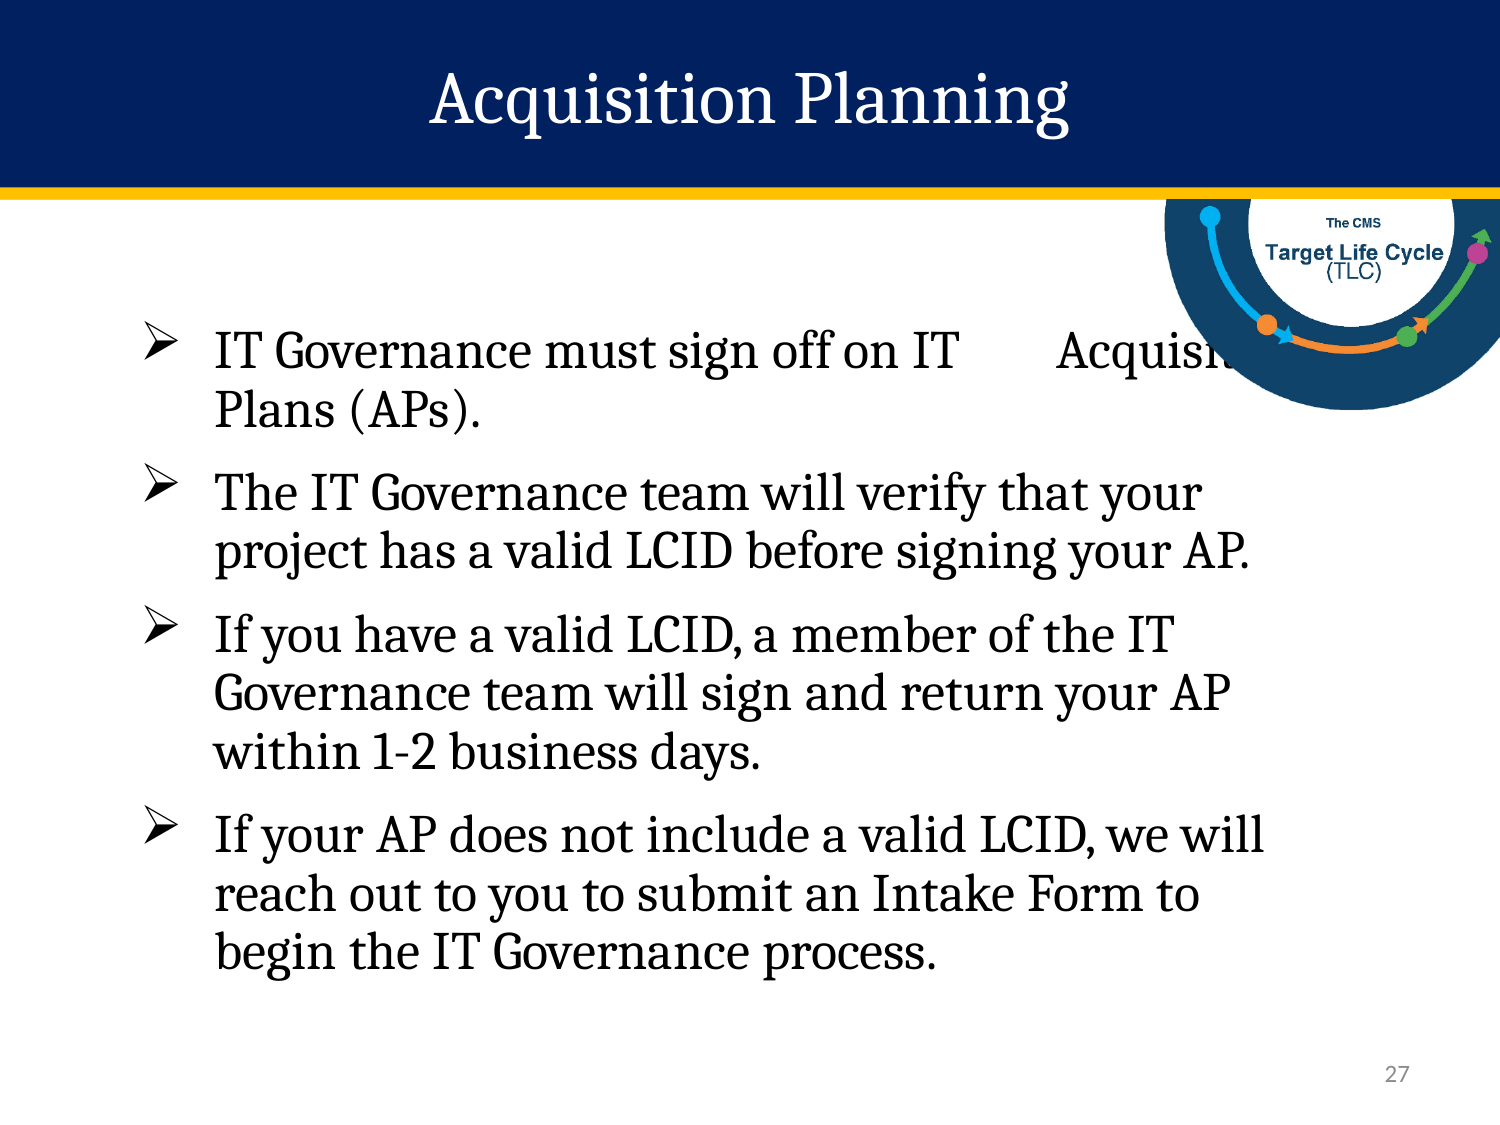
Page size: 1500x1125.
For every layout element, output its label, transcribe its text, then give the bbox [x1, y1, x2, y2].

text_box IT Governance must sign off on IT Acquisition Plans (APs). The IT Governance team will verify that your project has a valid LCID before signing your AP. If you have a valid LCID, a member of the IT Governance team will sign and return your AP within 1-2 business days. If your AP does not include a valid LCID, we will reach out to you to submit an Intake Form to begin the IT Governance process. [124, 314, 1332, 989]
slide_number 27 [1074, 1042, 1425, 1103]
picture [1139, 199, 1500, 426]
title Acquisition Planning [0, 0, 1500, 188]
